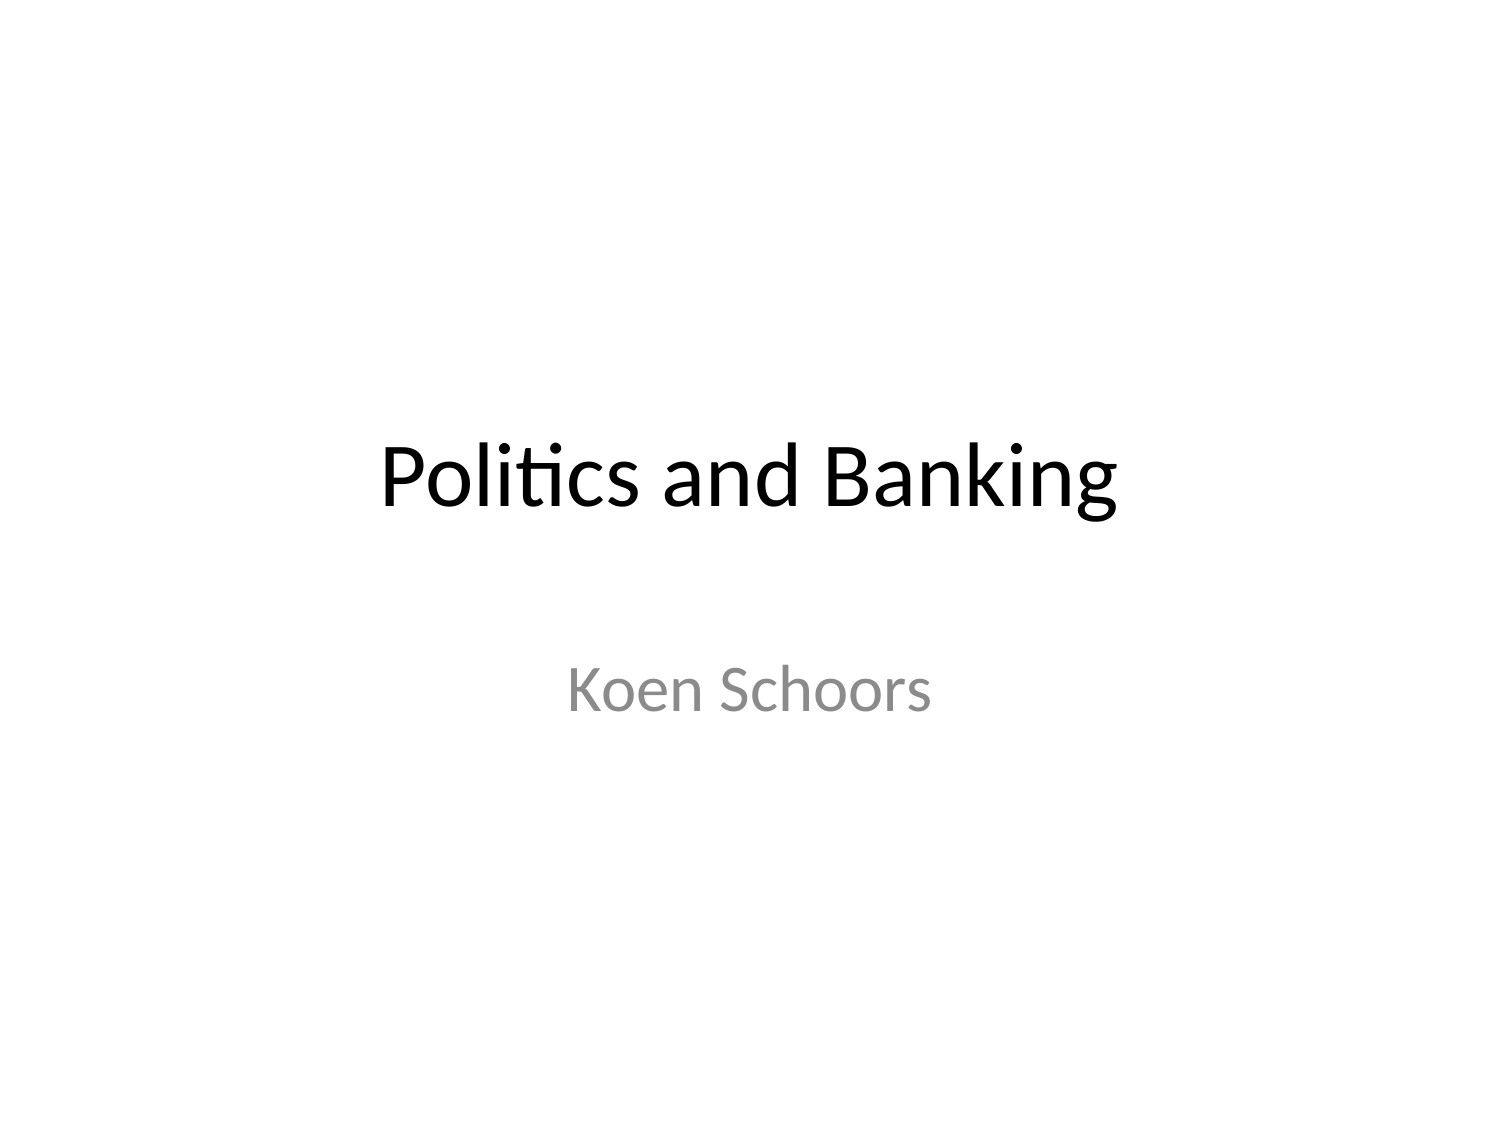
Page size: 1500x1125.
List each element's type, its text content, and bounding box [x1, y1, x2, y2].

subtitle Koen Schoors [225, 637, 1275, 925]
title Politics and Banking [112, 349, 1388, 591]
